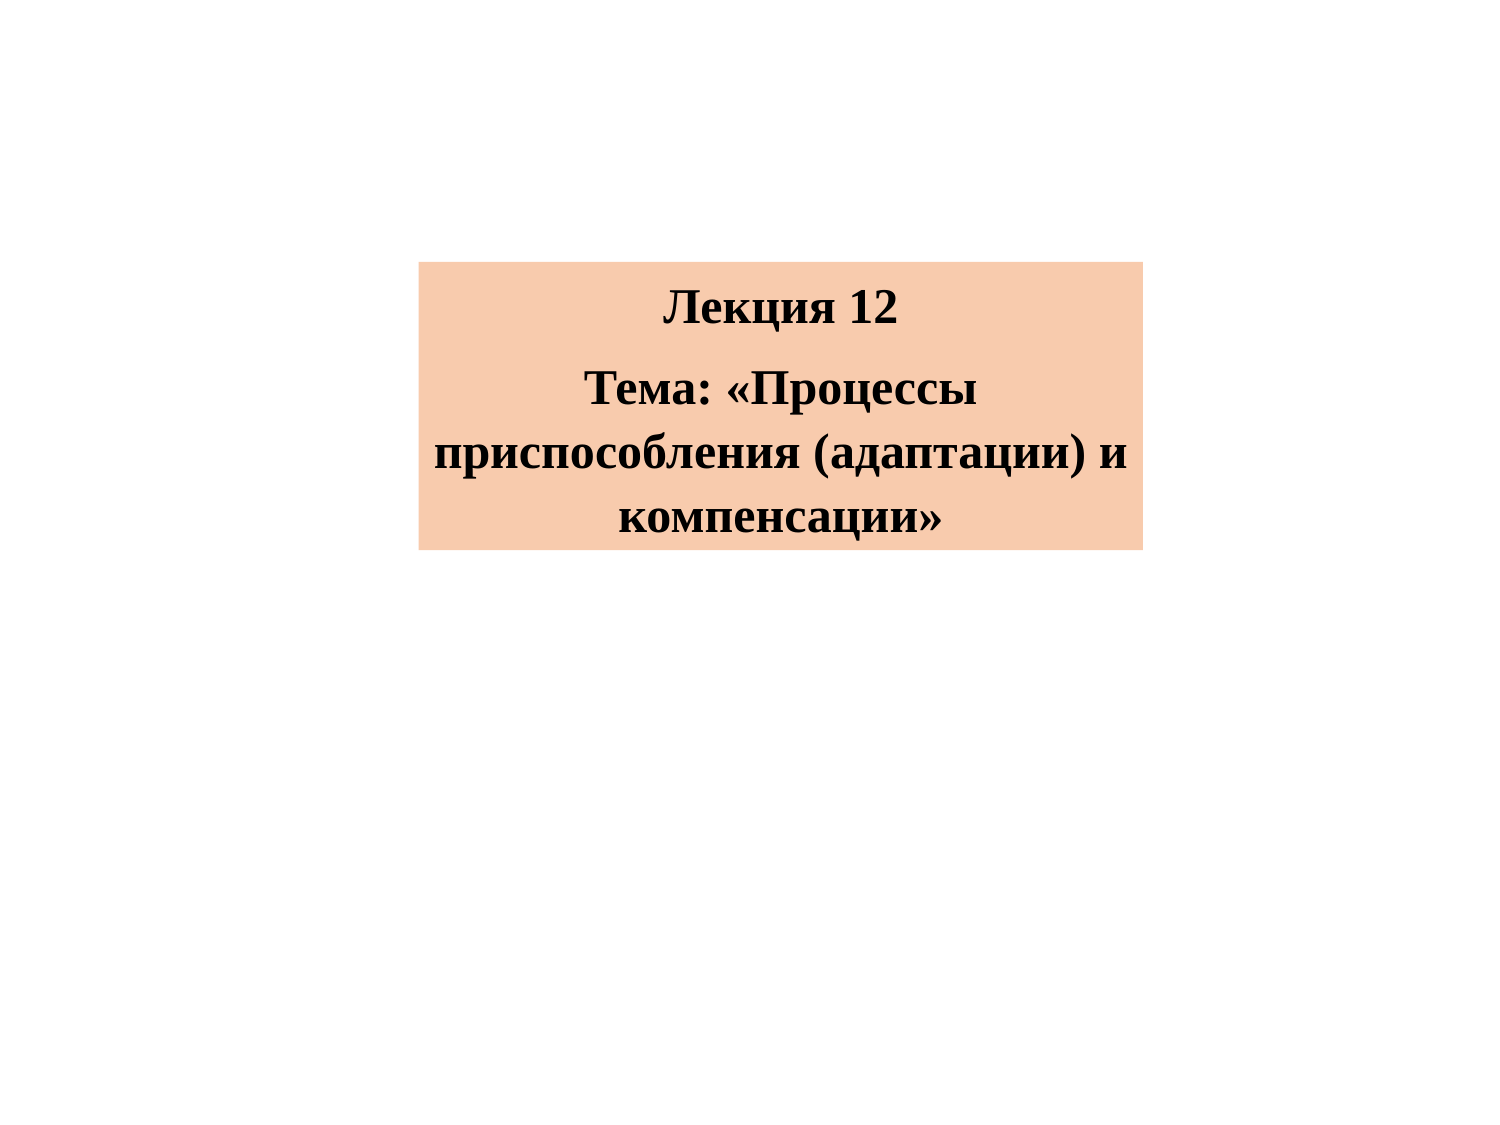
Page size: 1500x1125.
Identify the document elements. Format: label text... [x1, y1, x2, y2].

text_box Лекция 12 Тема: «Процессы приспособления (адаптации) и компенсации» [418, 261, 1143, 551]
